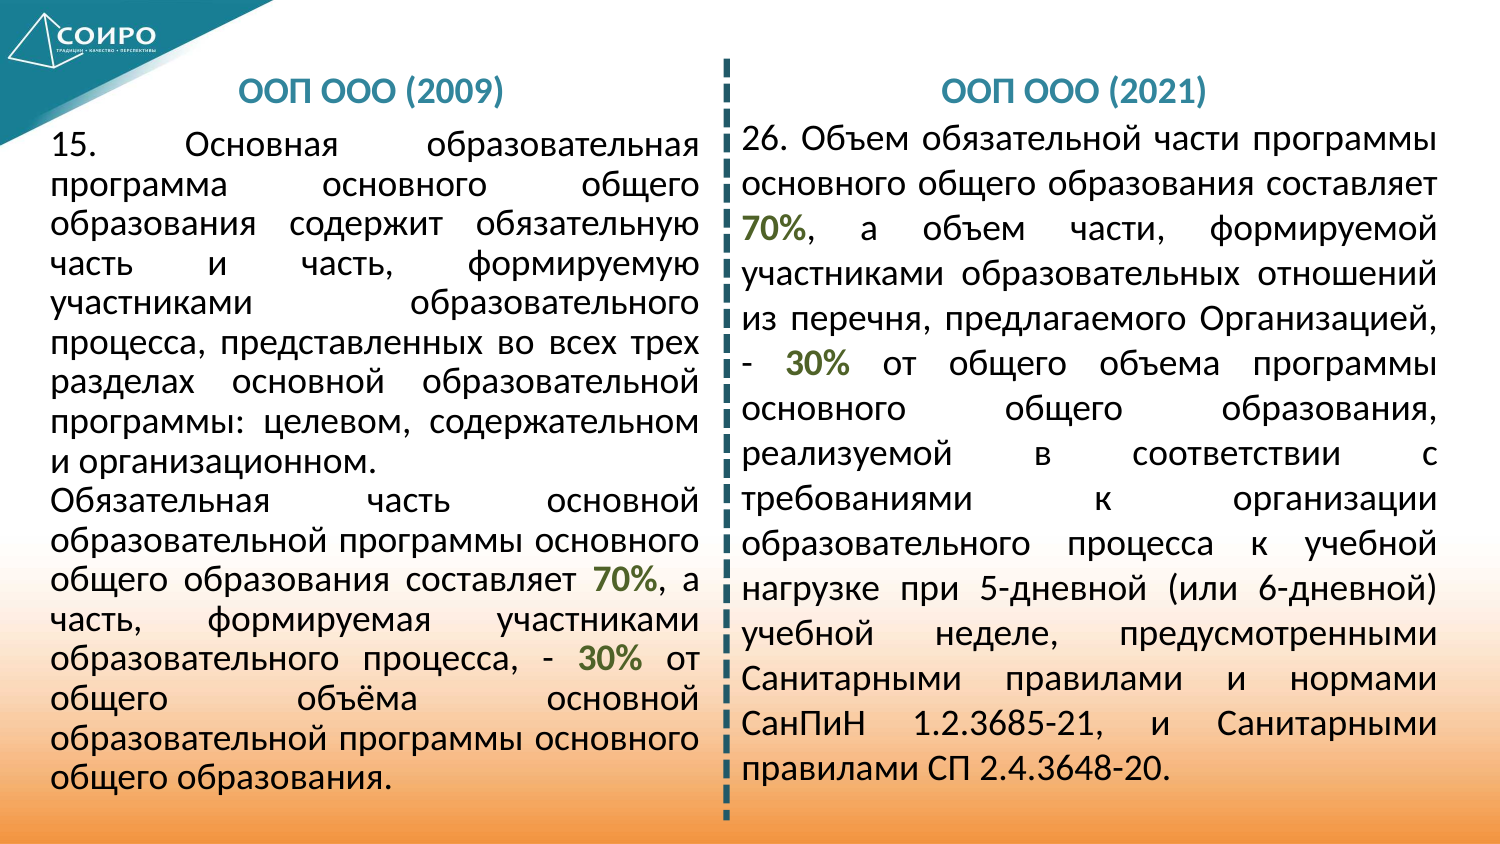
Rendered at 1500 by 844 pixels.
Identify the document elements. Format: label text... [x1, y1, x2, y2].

text_box 26. Объем обязательной части программы основного общего образования составляет 70%, а объем части, формируемой участниками образовательных отношений из перечня, предлагаемого Организацией, - 30% от общего объема программы основного общего образования, реализуемой в соответствии с требованиями к организации образовательного процесса к учебной нагрузке при 5-дневной (или 6-дневной) учебной неделе, предусмотренными Санитарными правилами и нормами СанПиН 1.2.3685-21, и Санитарными правилами СП 2.4.3648-20. [726, 105, 1454, 796]
text_box 15. Основная образовательная программа основного общего образования содержит обязательную часть и часть, формируемую участниками образовательного процесса, представленных во всех трех разделах основной образовательной программы: целевом, содержательном и организационном. Обязательная часть основной образовательной программы основного общего образования составляет 70%, а часть, формируемая участниками образовательного процесса, - 30% от общего объёма основной образовательной программы основного общего образования. [35, 117, 715, 805]
picture [0, 0, 1500, 844]
text_box ООП ООО (2021) [926, 58, 1223, 119]
text_box ООП ООО (2009) [223, 58, 520, 119]
